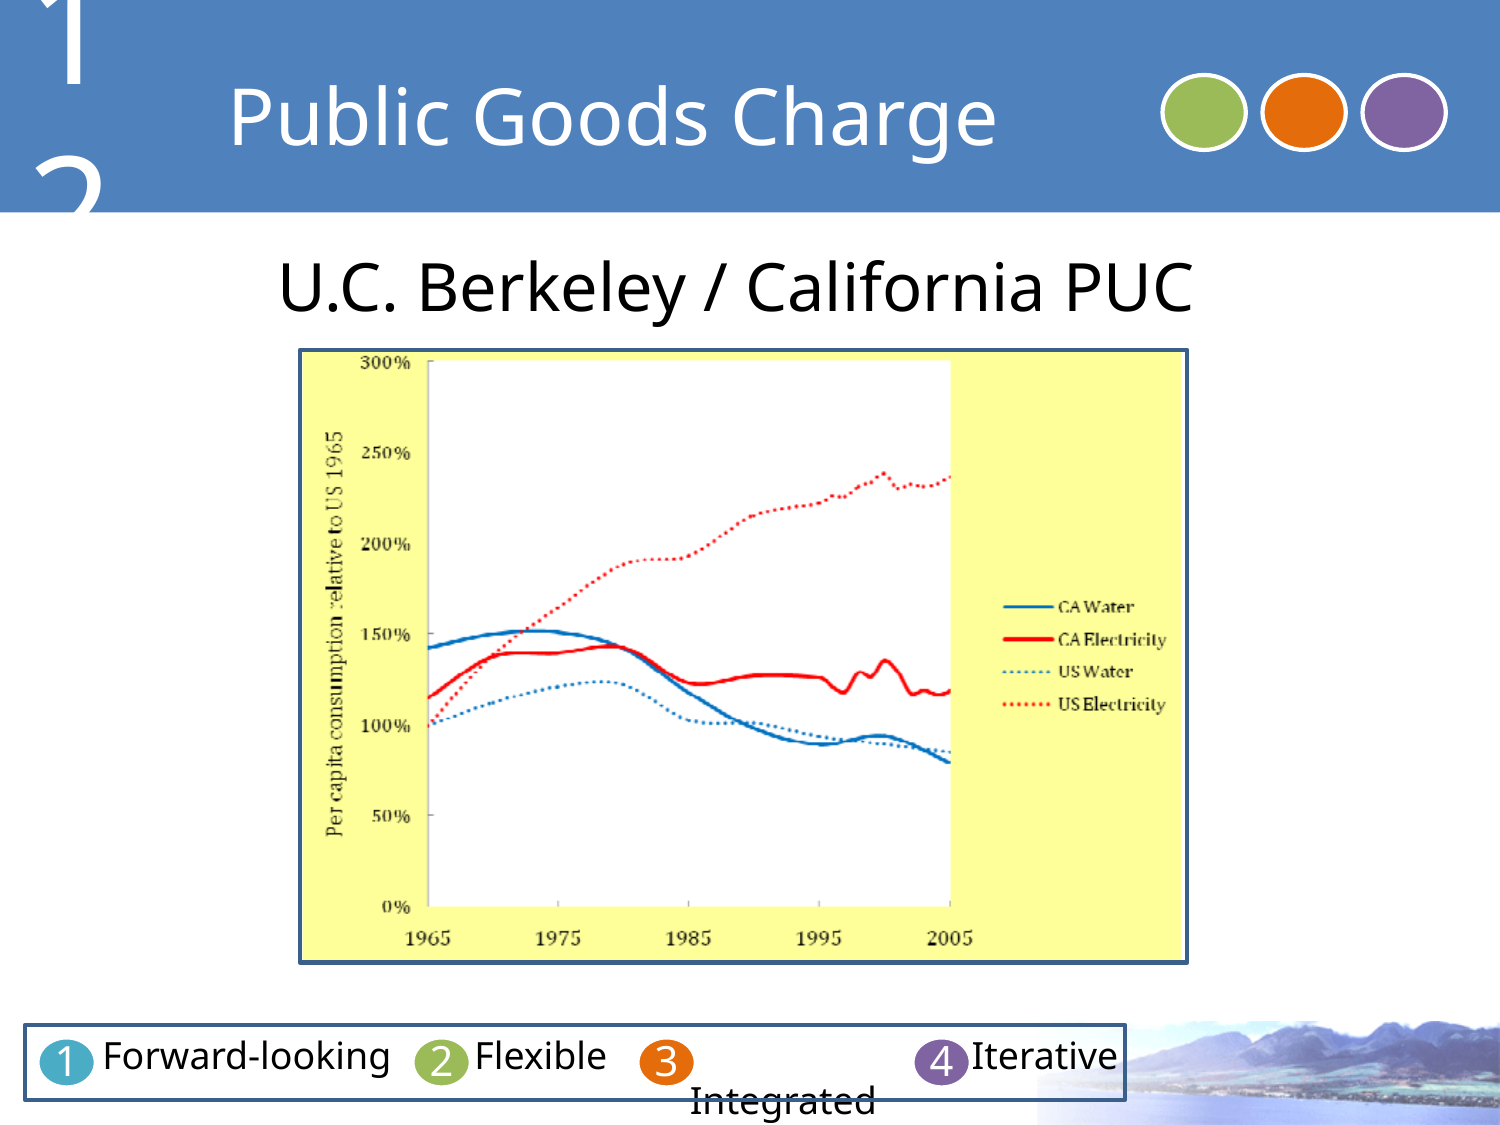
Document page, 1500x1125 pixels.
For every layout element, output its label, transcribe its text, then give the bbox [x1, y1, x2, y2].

text_box [1360, 72, 1448, 153]
text_box [1160, 72, 1248, 153]
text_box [299, 349, 1188, 963]
text_box U.C. Berkeley / California PUC [262, 237, 1388, 333]
text_box [1260, 72, 1348, 153]
text_box [0, 0, 1500, 214]
title Public Goods Charge [212, 24, 1138, 204]
picture [337, 1021, 1500, 1125]
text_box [24, 1024, 1238, 1101]
text_box 12 [12, 24, 200, 204]
